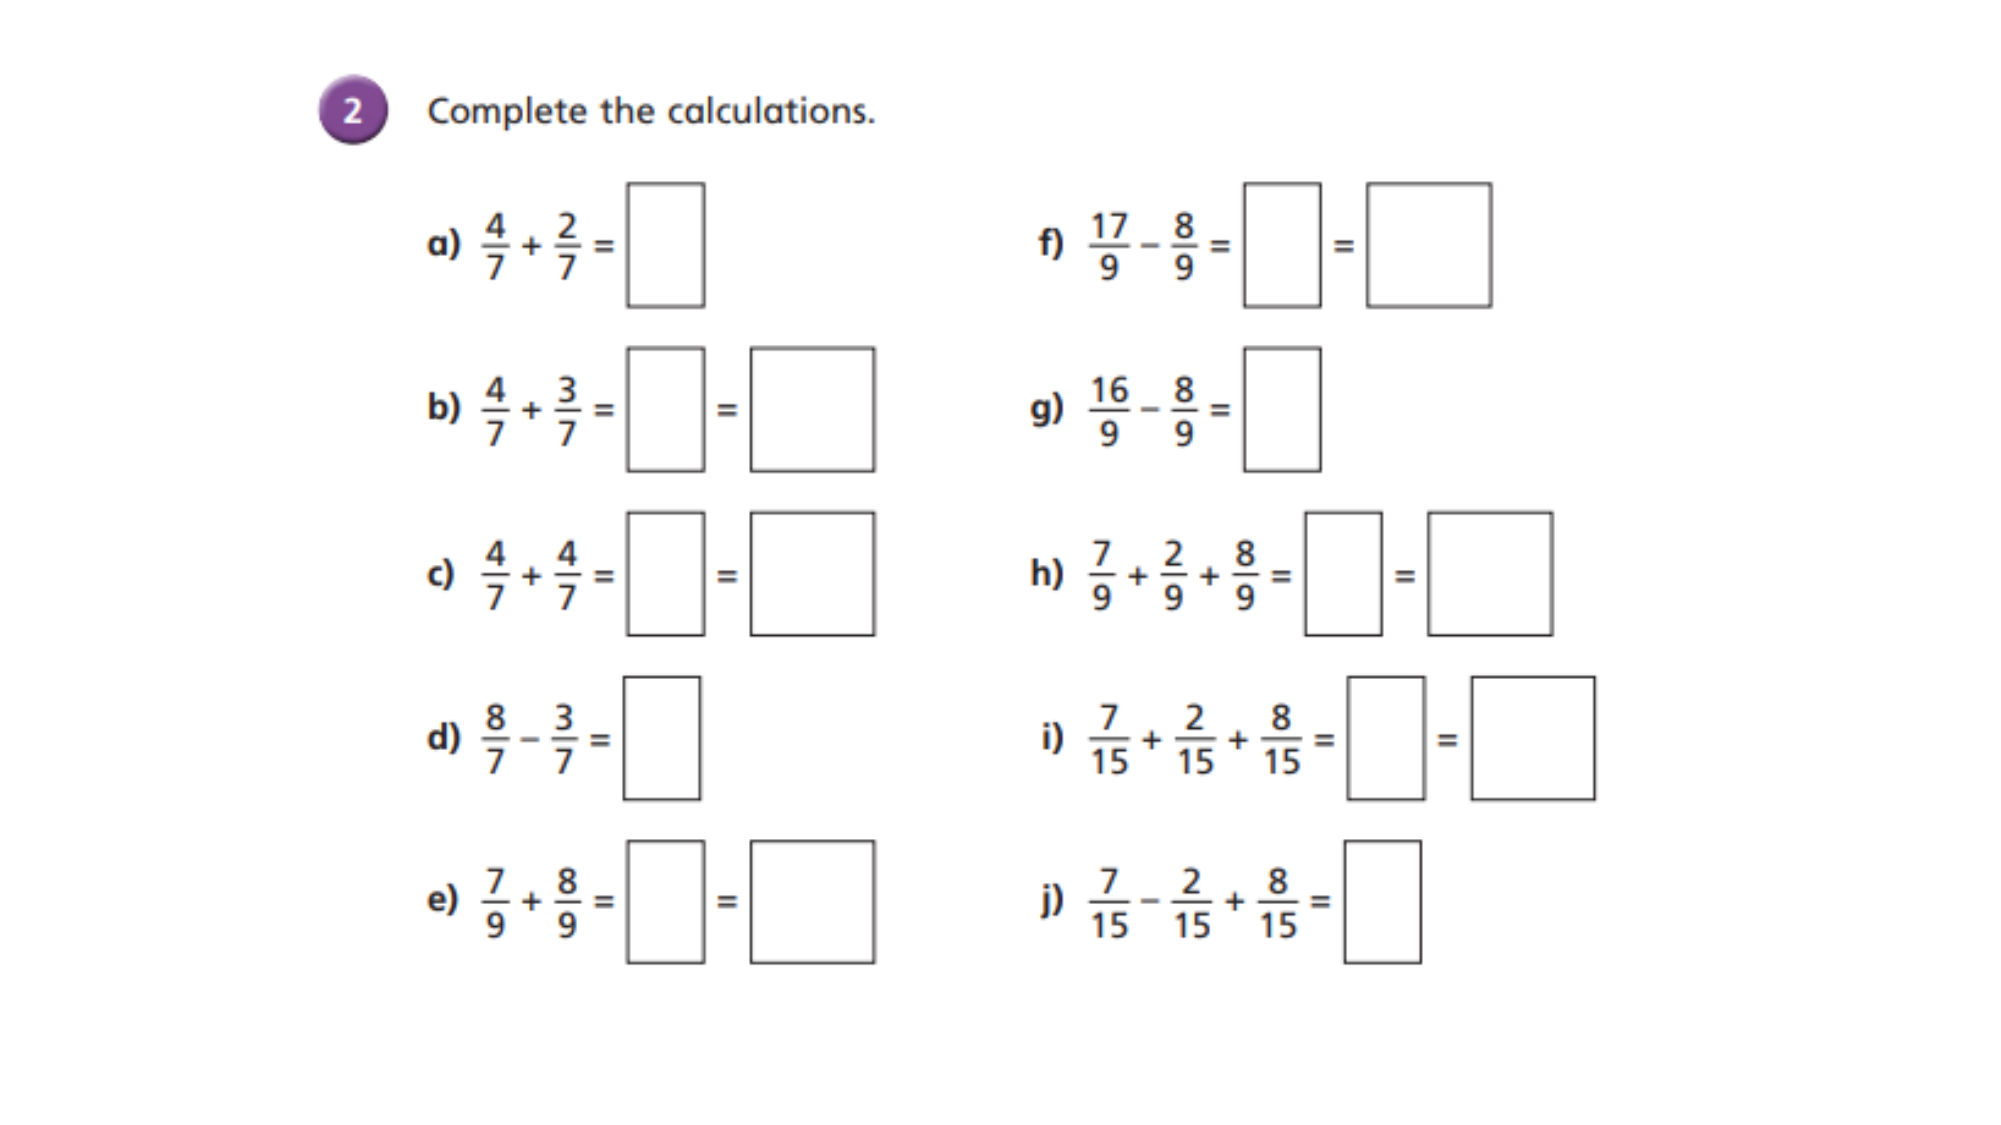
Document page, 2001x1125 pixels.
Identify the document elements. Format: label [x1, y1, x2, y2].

picture [242, 48, 1638, 1085]
